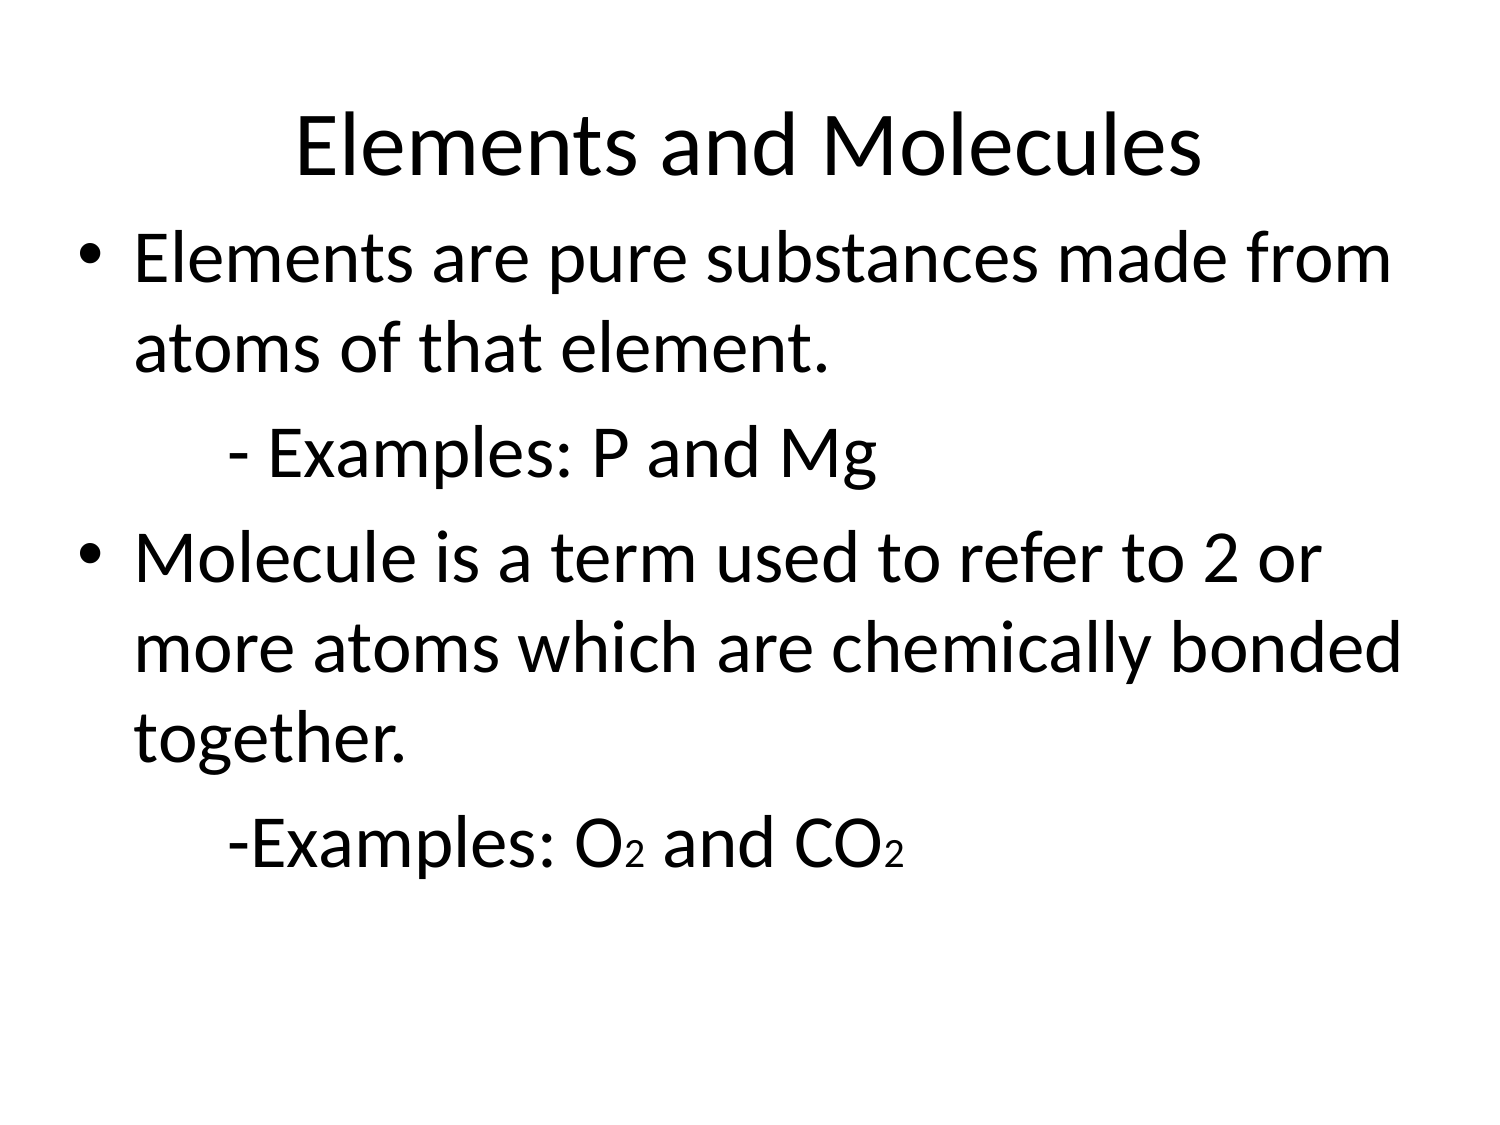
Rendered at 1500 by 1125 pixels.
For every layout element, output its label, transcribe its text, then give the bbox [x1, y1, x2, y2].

list Elements are pure substances made from atoms of that element. - Examples: P and Mg Molecule is a term used to refer to 2 or more atoms which are chemically bonded together. -Examples: O2 and CO2 [62, 200, 1425, 1063]
title Elements and Molecules [75, 45, 1425, 200]
